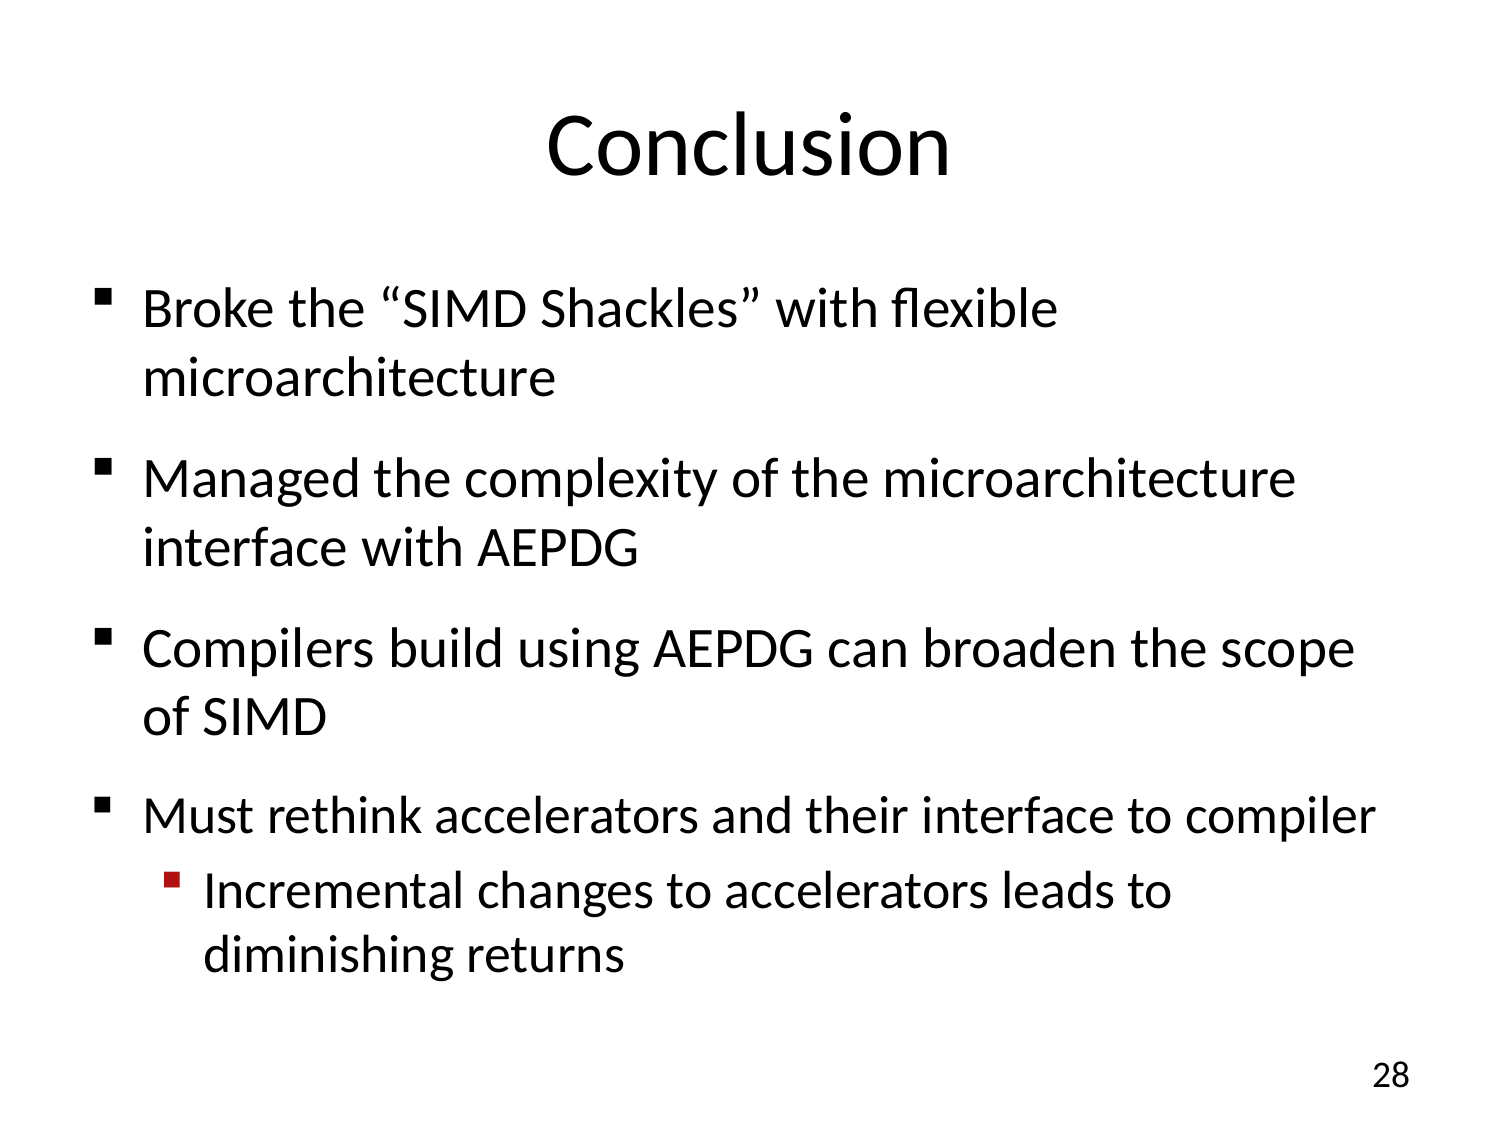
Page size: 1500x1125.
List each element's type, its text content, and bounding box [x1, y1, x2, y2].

list Broke the “SIMD Shackles” with flexible microarchitecture Managed the complexity of the microarchitecture interface with AEPDG Compilers build using AEPDG can broaden the scope of SIMD Must rethink accelerators and their interface to compiler Incremental changes to accelerators leads to diminishing returns [75, 262, 1425, 1005]
slide_number 28 [1074, 1042, 1425, 1103]
title Conclusion [75, 45, 1425, 233]
